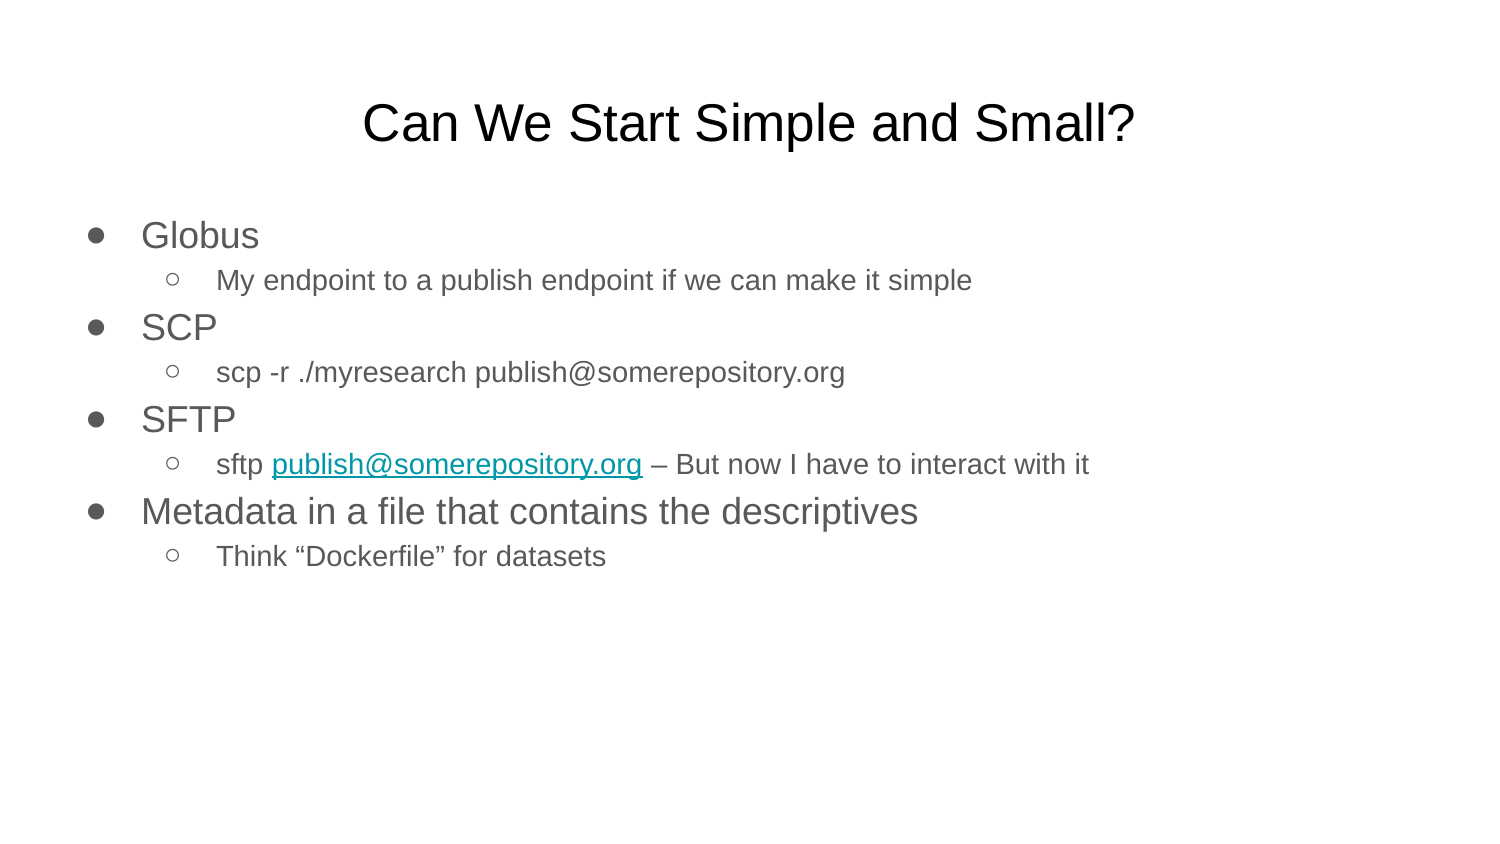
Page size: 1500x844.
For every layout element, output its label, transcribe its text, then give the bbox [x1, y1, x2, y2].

list Globus My endpoint to a publish endpoint if we can make it simple SCP scp -r ./myresearch publish@somerepository.org SFTP sftp publish@somerepository.org – But now I have to interact with it Metadata in a file that contains the descriptives Think “Dockerfile” for datasets [51, 189, 1449, 750]
title Can We Start Simple and Small? [51, 72, 1449, 167]
